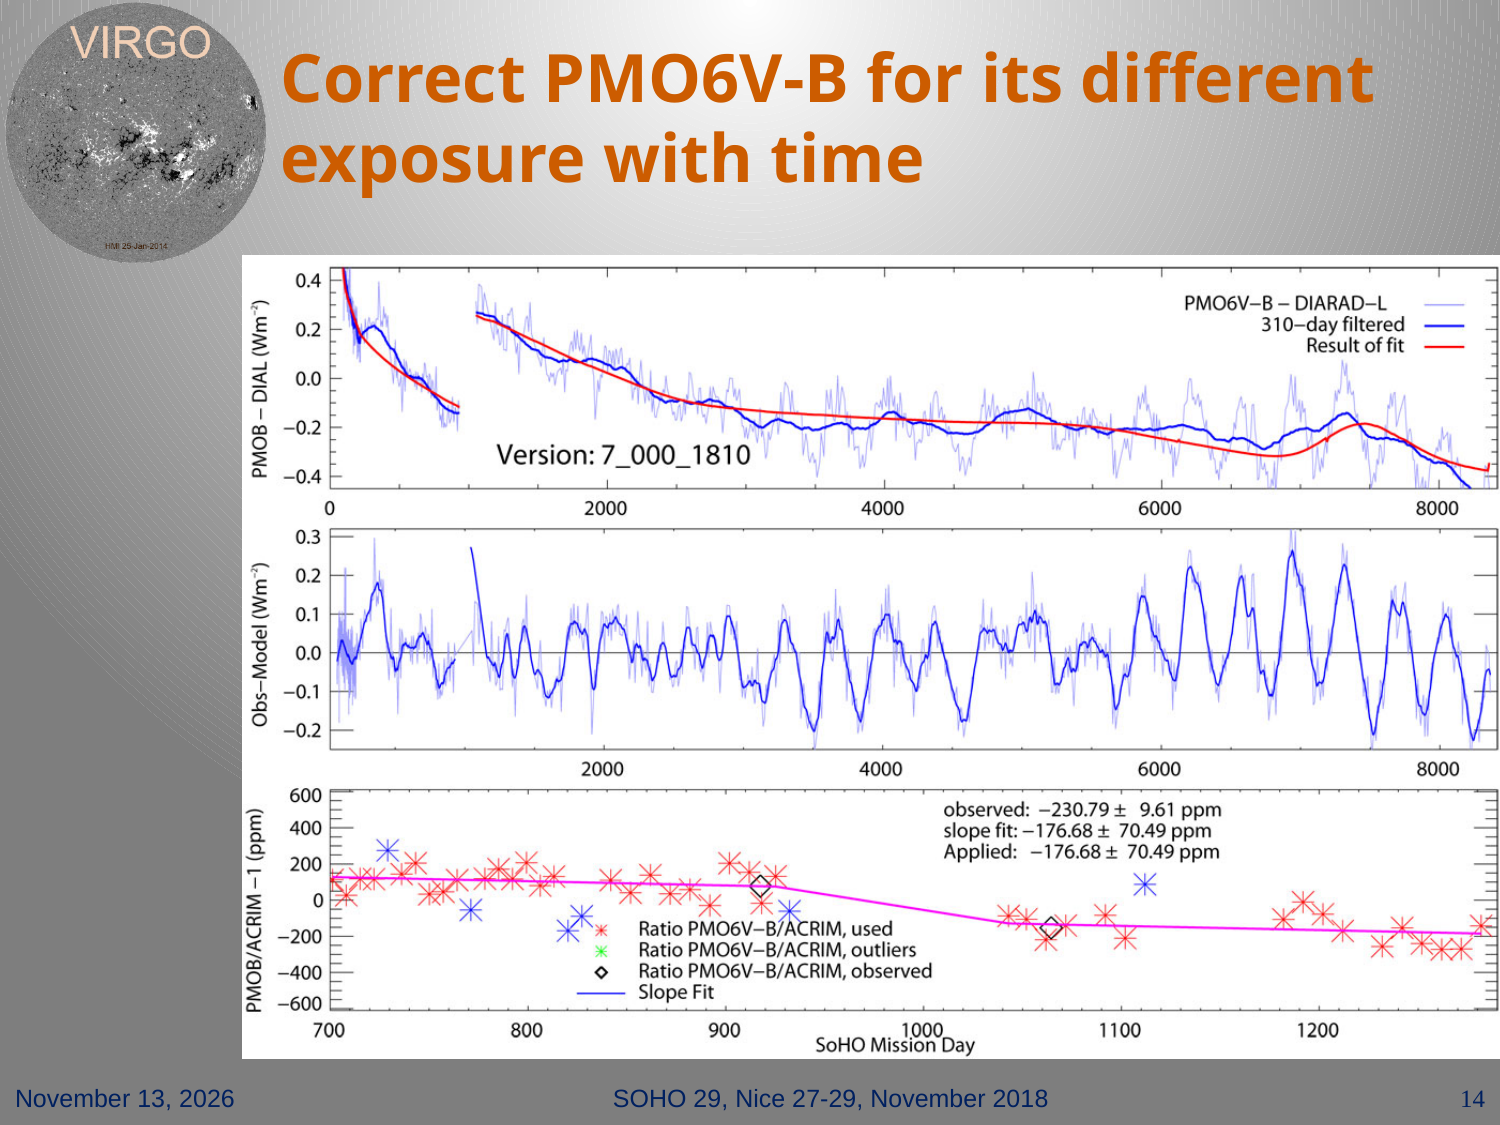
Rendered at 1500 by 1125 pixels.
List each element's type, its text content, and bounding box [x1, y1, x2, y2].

footer SOHO 29, Nice 27-29, November 2018 [300, 1074, 1363, 1125]
slide_number 14 [1412, 1074, 1500, 1125]
title Correct PMO6V-B for its different exposure with time [265, 0, 1498, 232]
picture [5, 2, 1500, 1059]
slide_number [0, 1074, 263, 1125]
